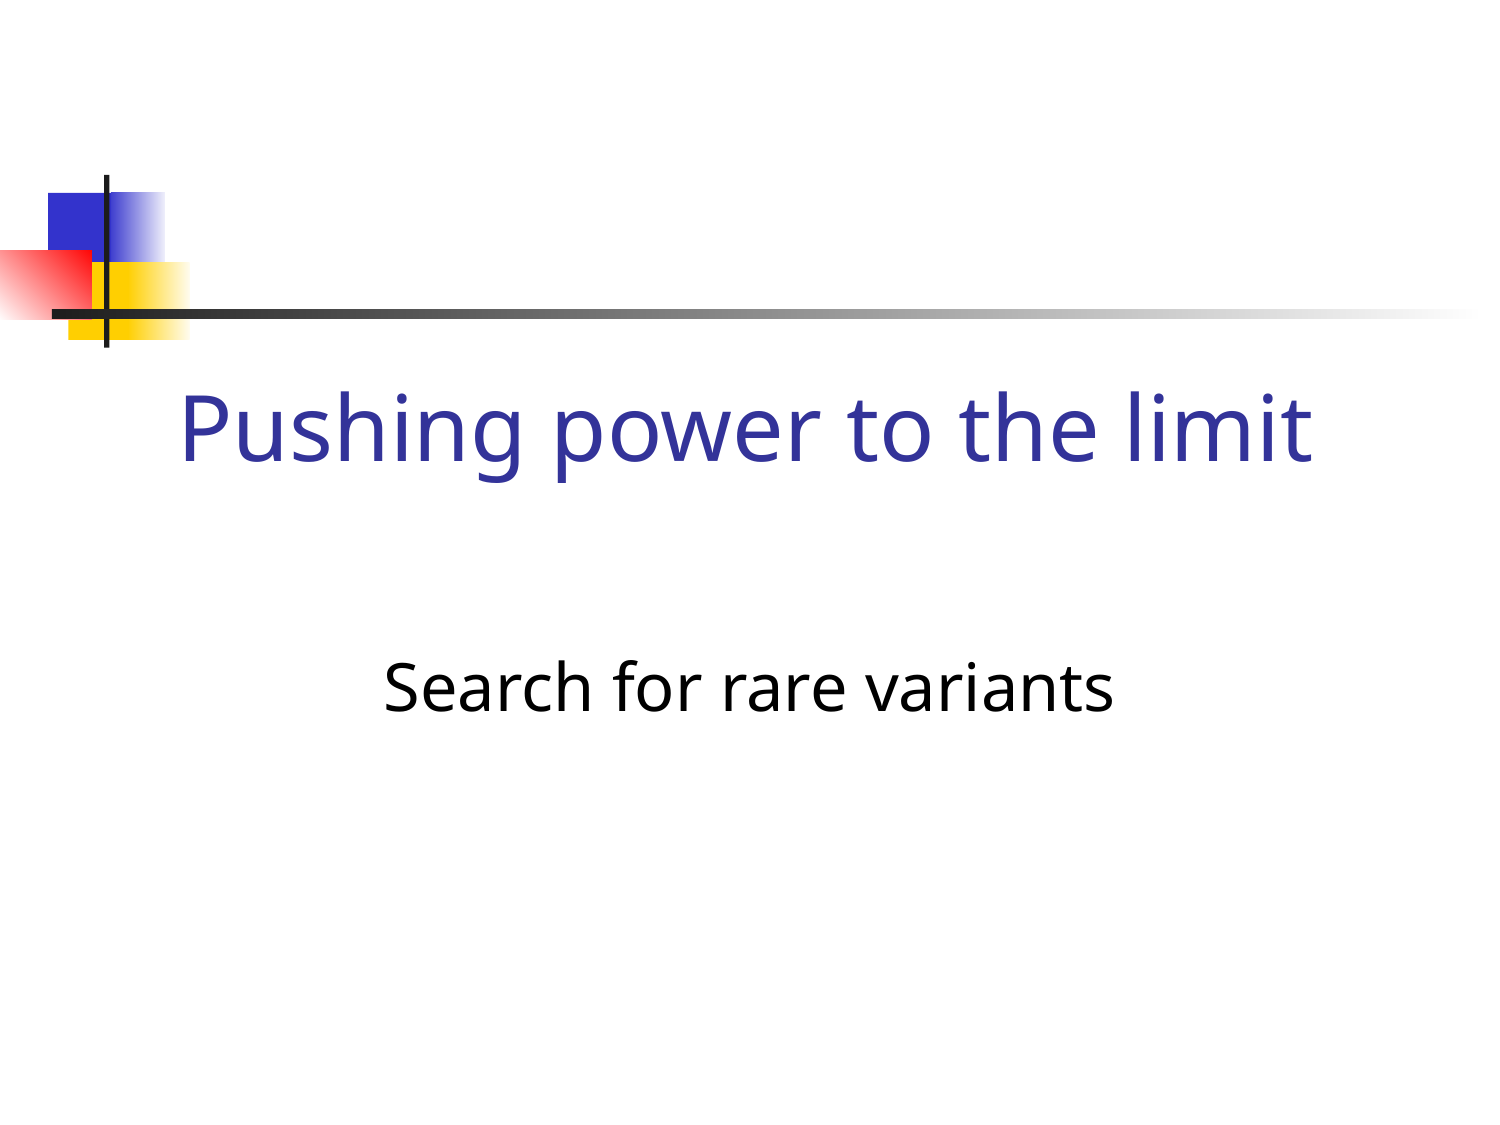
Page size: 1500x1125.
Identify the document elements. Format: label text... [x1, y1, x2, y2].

title Pushing power to the limit [162, 299, 1438, 488]
subtitle Search for rare variants [224, 637, 1276, 926]
